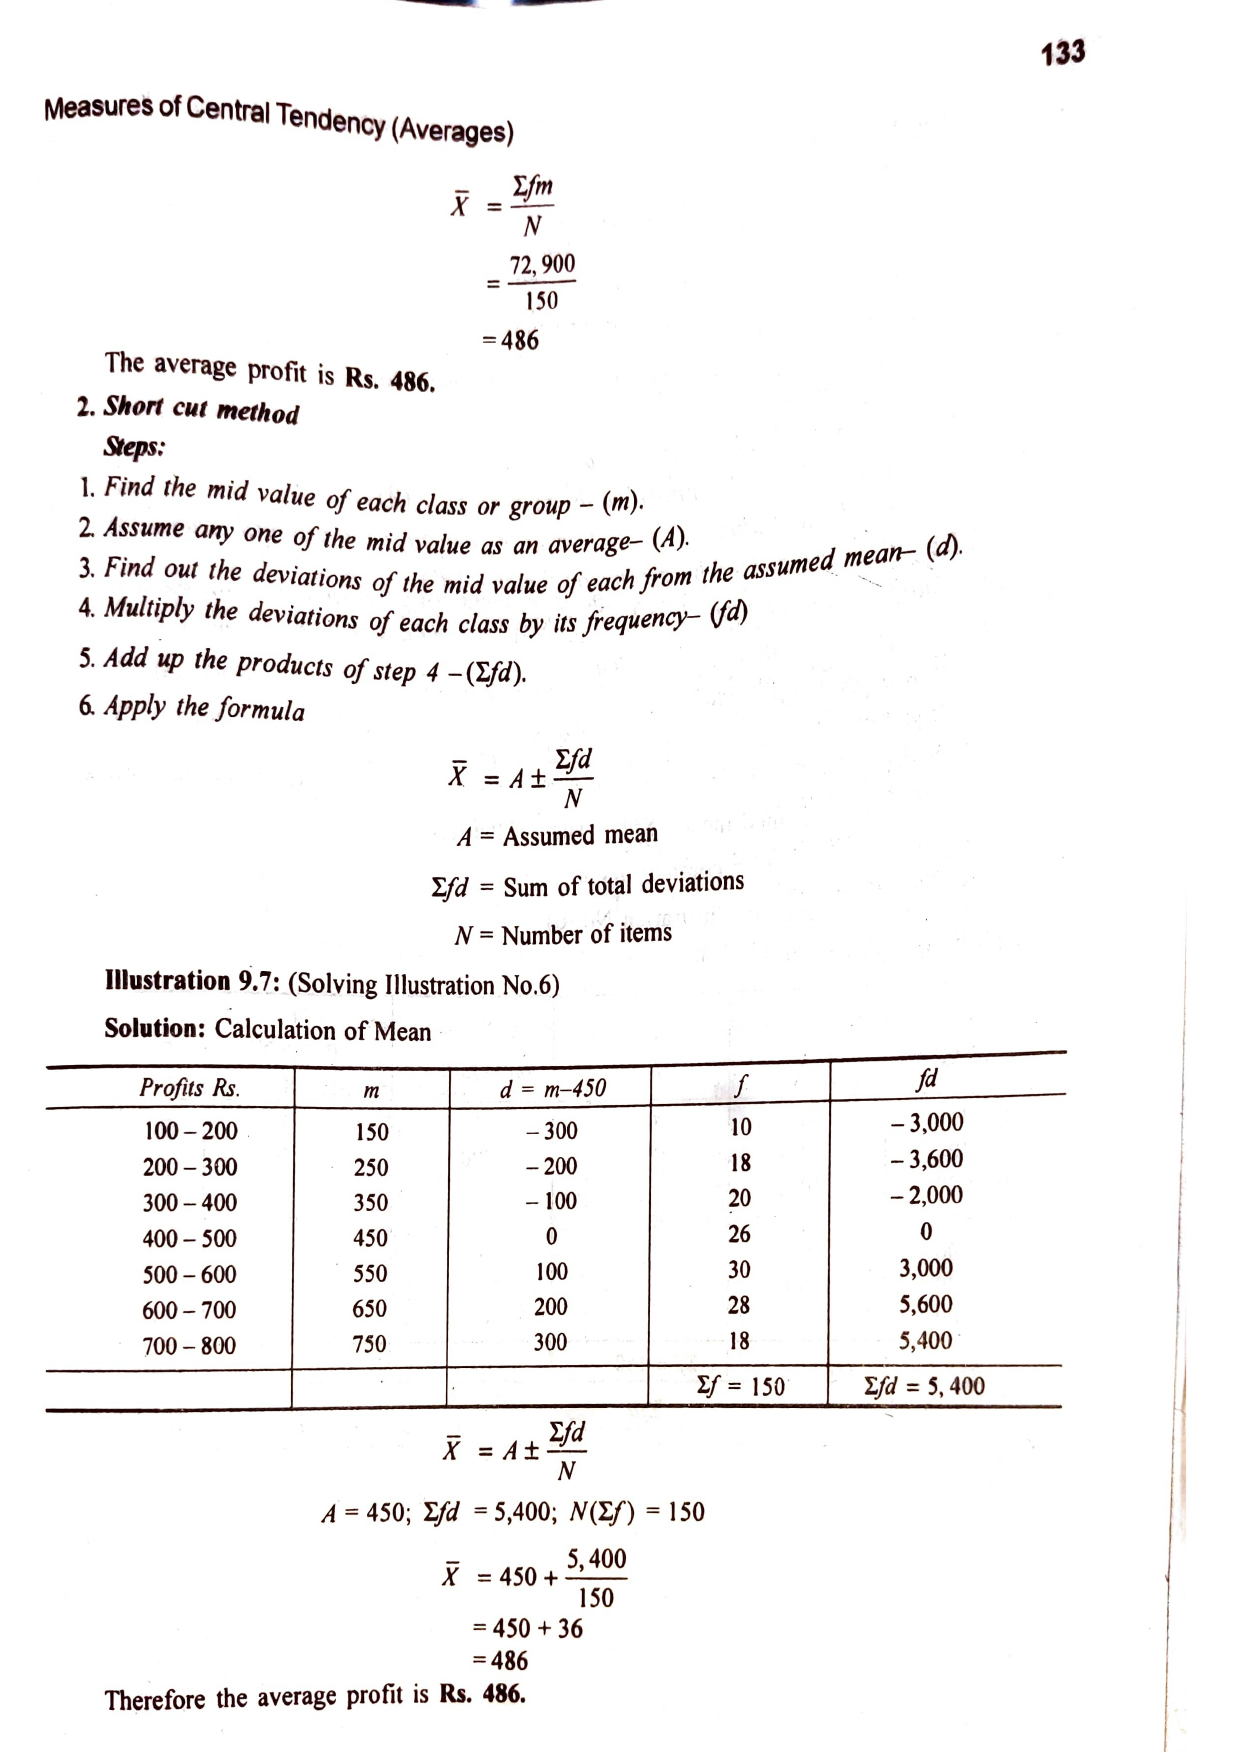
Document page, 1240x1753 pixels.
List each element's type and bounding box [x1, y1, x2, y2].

text_box [3, 0, 1187, 1753]
